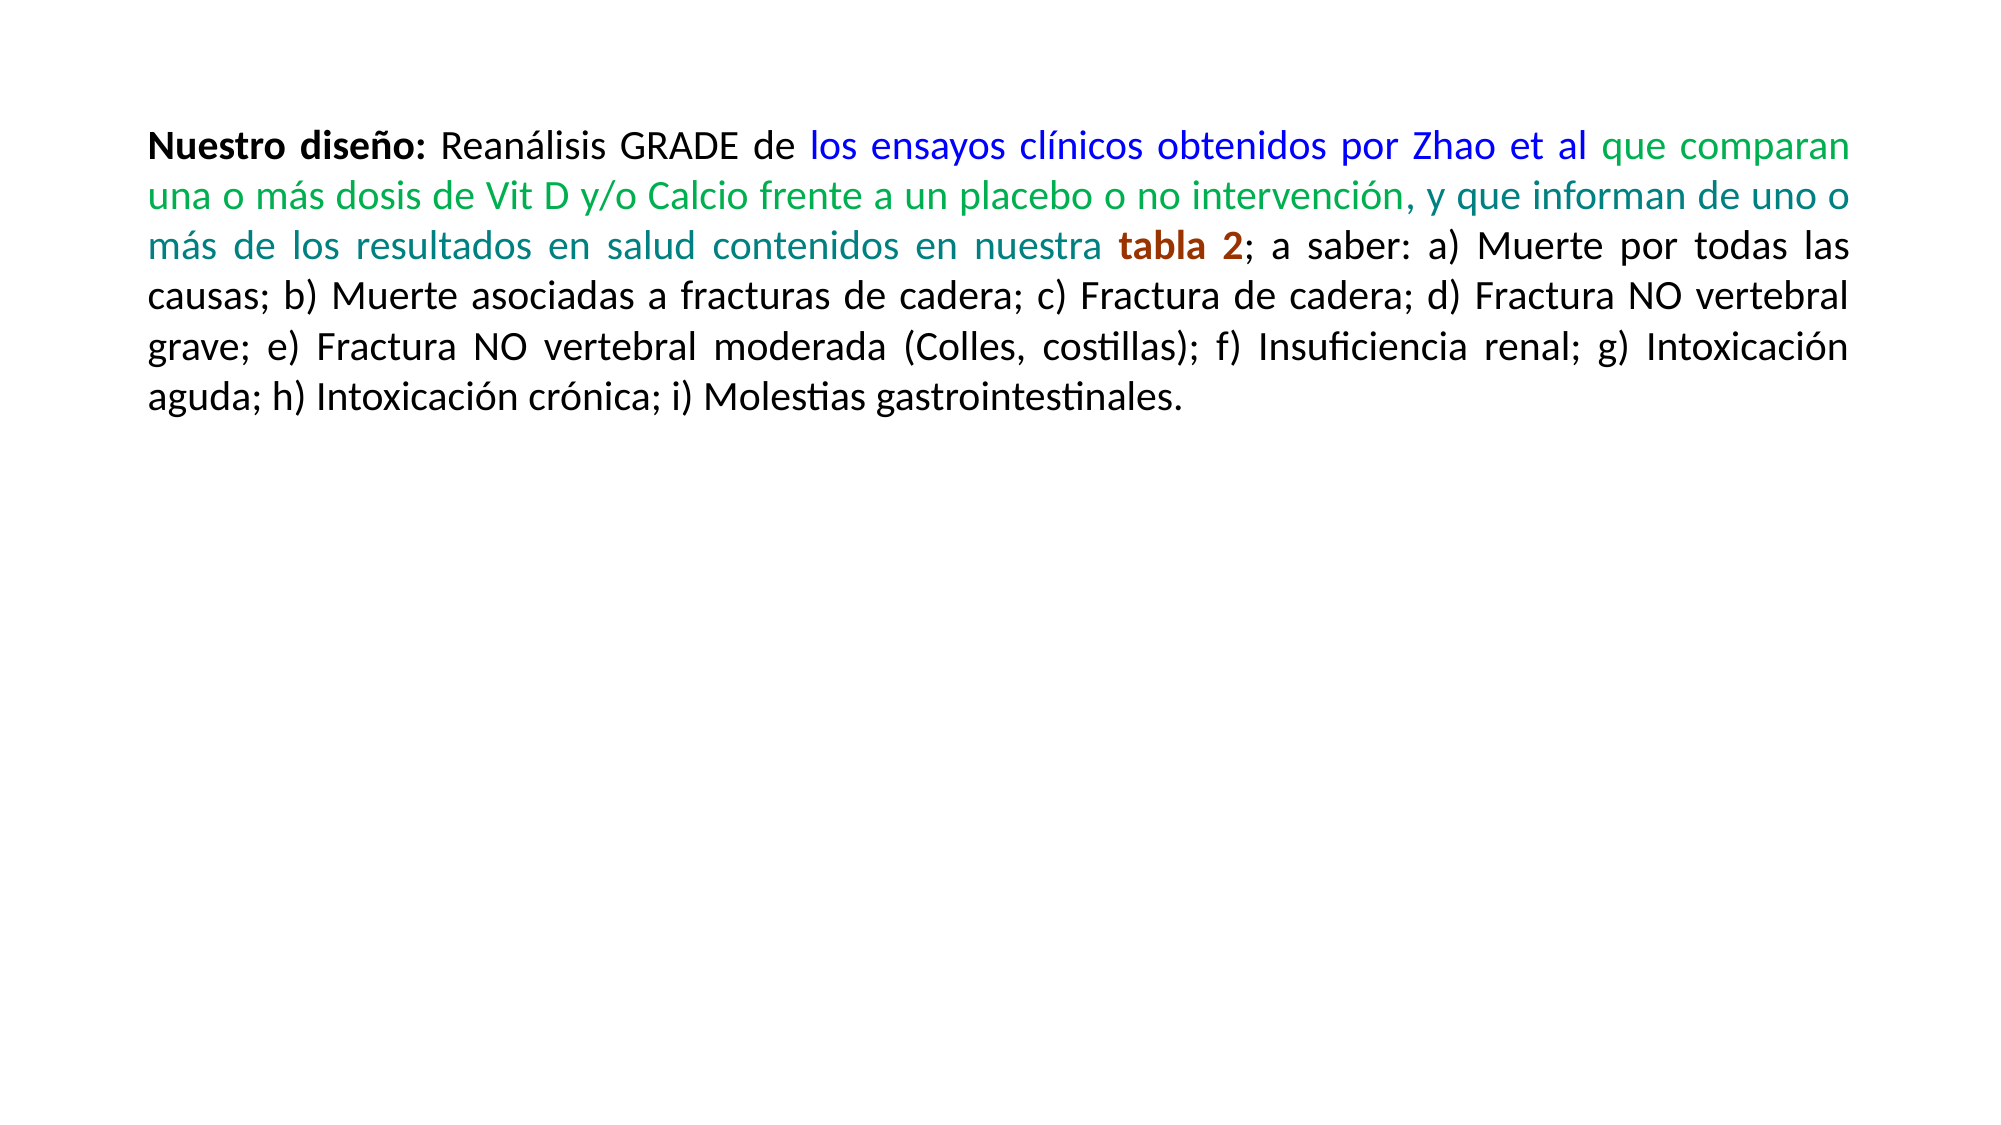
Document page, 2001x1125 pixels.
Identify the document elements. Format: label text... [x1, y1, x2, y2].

subtitle Nuestro diseño: Reanálisis GRADE de los ensayos clínicos obtenidos por Zhao et al que comparan una o más dosis de Vit D y/o Calcio frente a un placebo o no intervención, y que informan de uno o más de los resultados en salud contenidos en nuestra tabla 2; a saber: a) Muerte por todas las causas; b) Muerte asociadas a fracturas de cadera; c) Fractura de cadera; d) Fractura NO vertebral grave; e) Fractura NO vertebral moderada (Colles, costillas); f) Insuficiencia renal; g) Intoxicación aguda; h) Intoxicación crónica; i) Molestias gastrointestinales. [132, 110, 1866, 1057]
